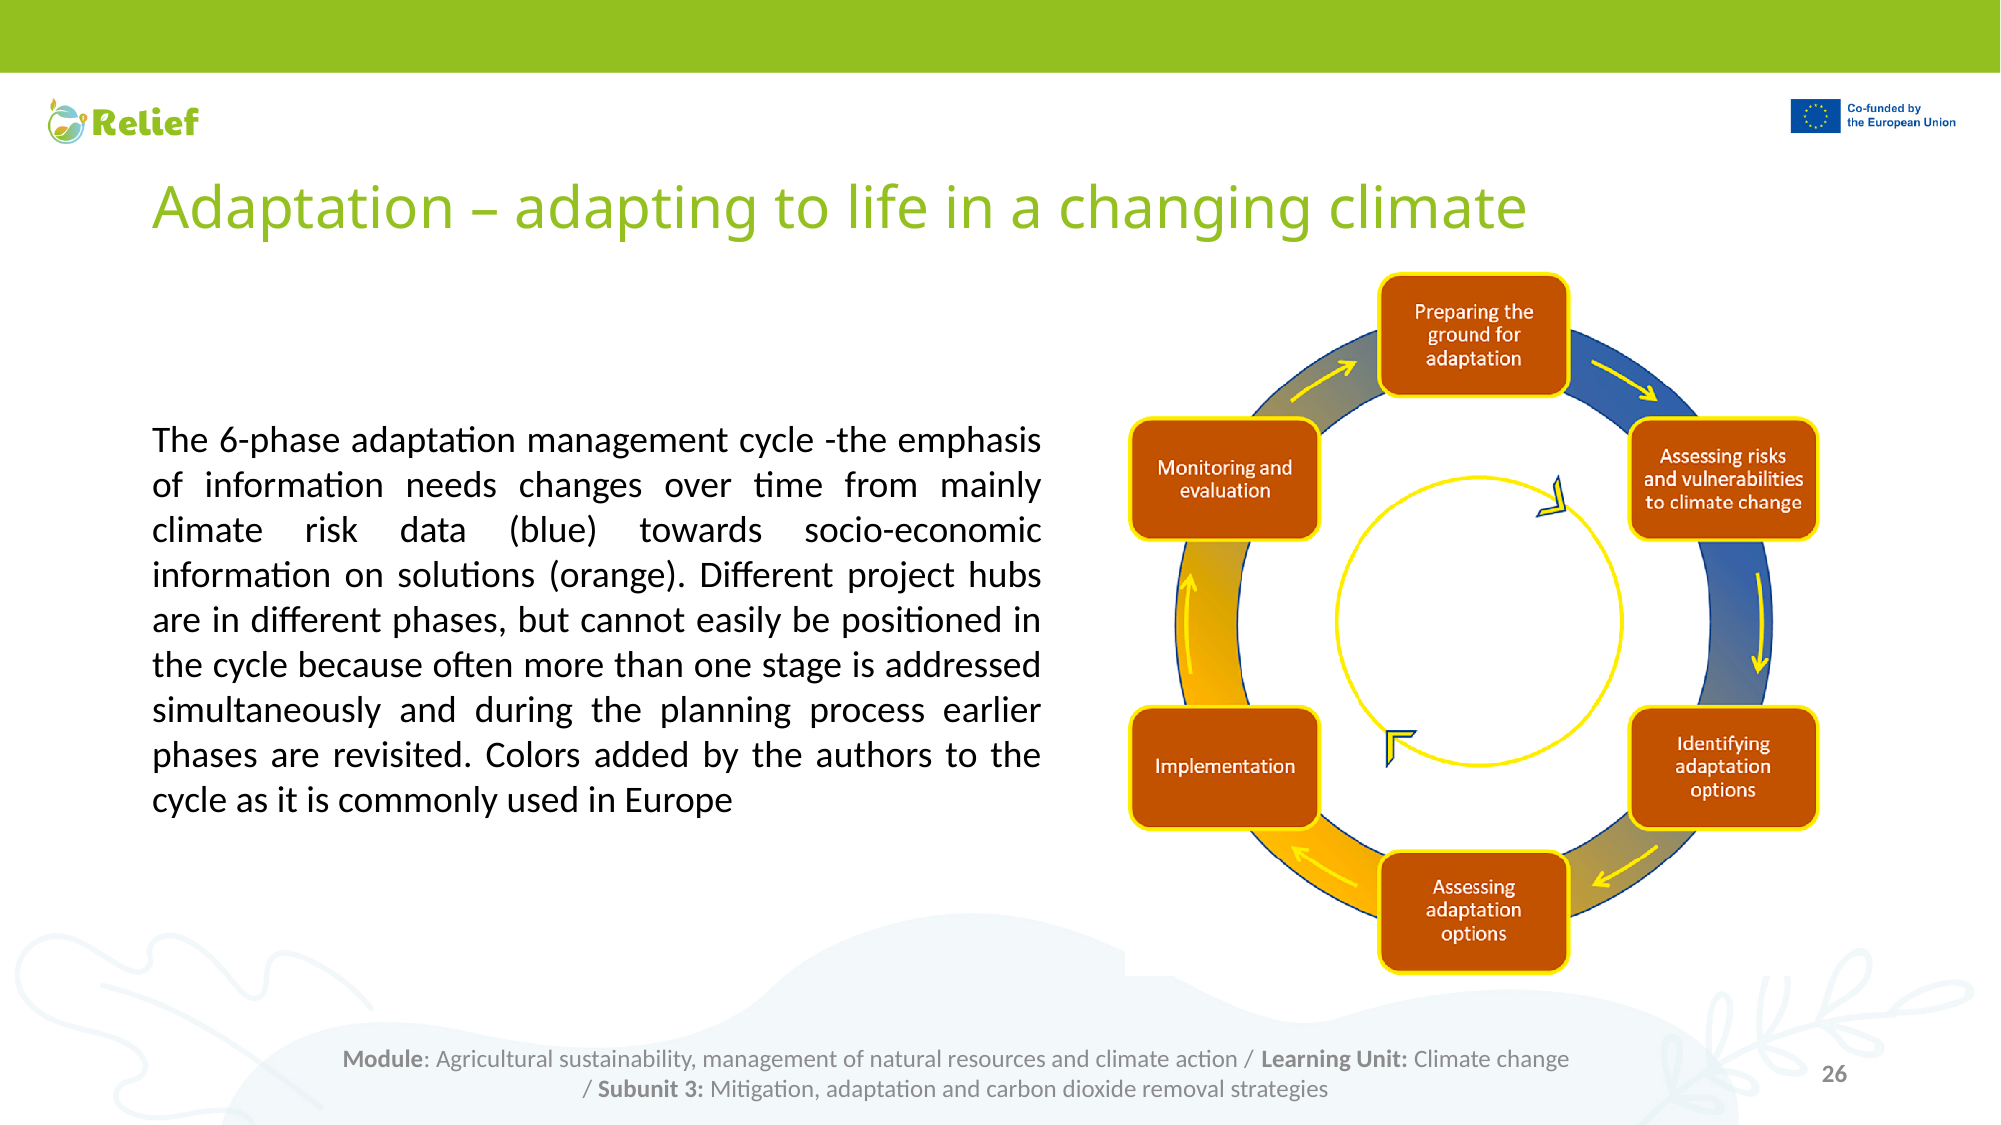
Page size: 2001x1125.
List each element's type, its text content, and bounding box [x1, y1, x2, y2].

picture [0, 0, 2001, 1125]
footer Module: Agricultural sustainability, management of natural resources and climate action / Learning Unit: Climate change / Subunit 3: Mitigation, adaptation and carbon dioxide removal strategies [137, 1023, 1775, 1122]
title Adaptation – adapting to life in a changing climate [137, 151, 1863, 270]
slide_number 26 [1787, 1042, 1863, 1103]
text_box The 6-phase adaptation management cycle -the emphasis of information needs changes over time from mainly climate risk data (blue) towards socio-economic information on solutions (orange). Different project hubs are in different phases, but cannot easily be positioned in the cycle because often more than one stage is addressed simultaneously and during the planning process earlier phases are revisited. Colors added by the authors to the cycle as it is commonly used in Europe [137, 407, 1058, 828]
